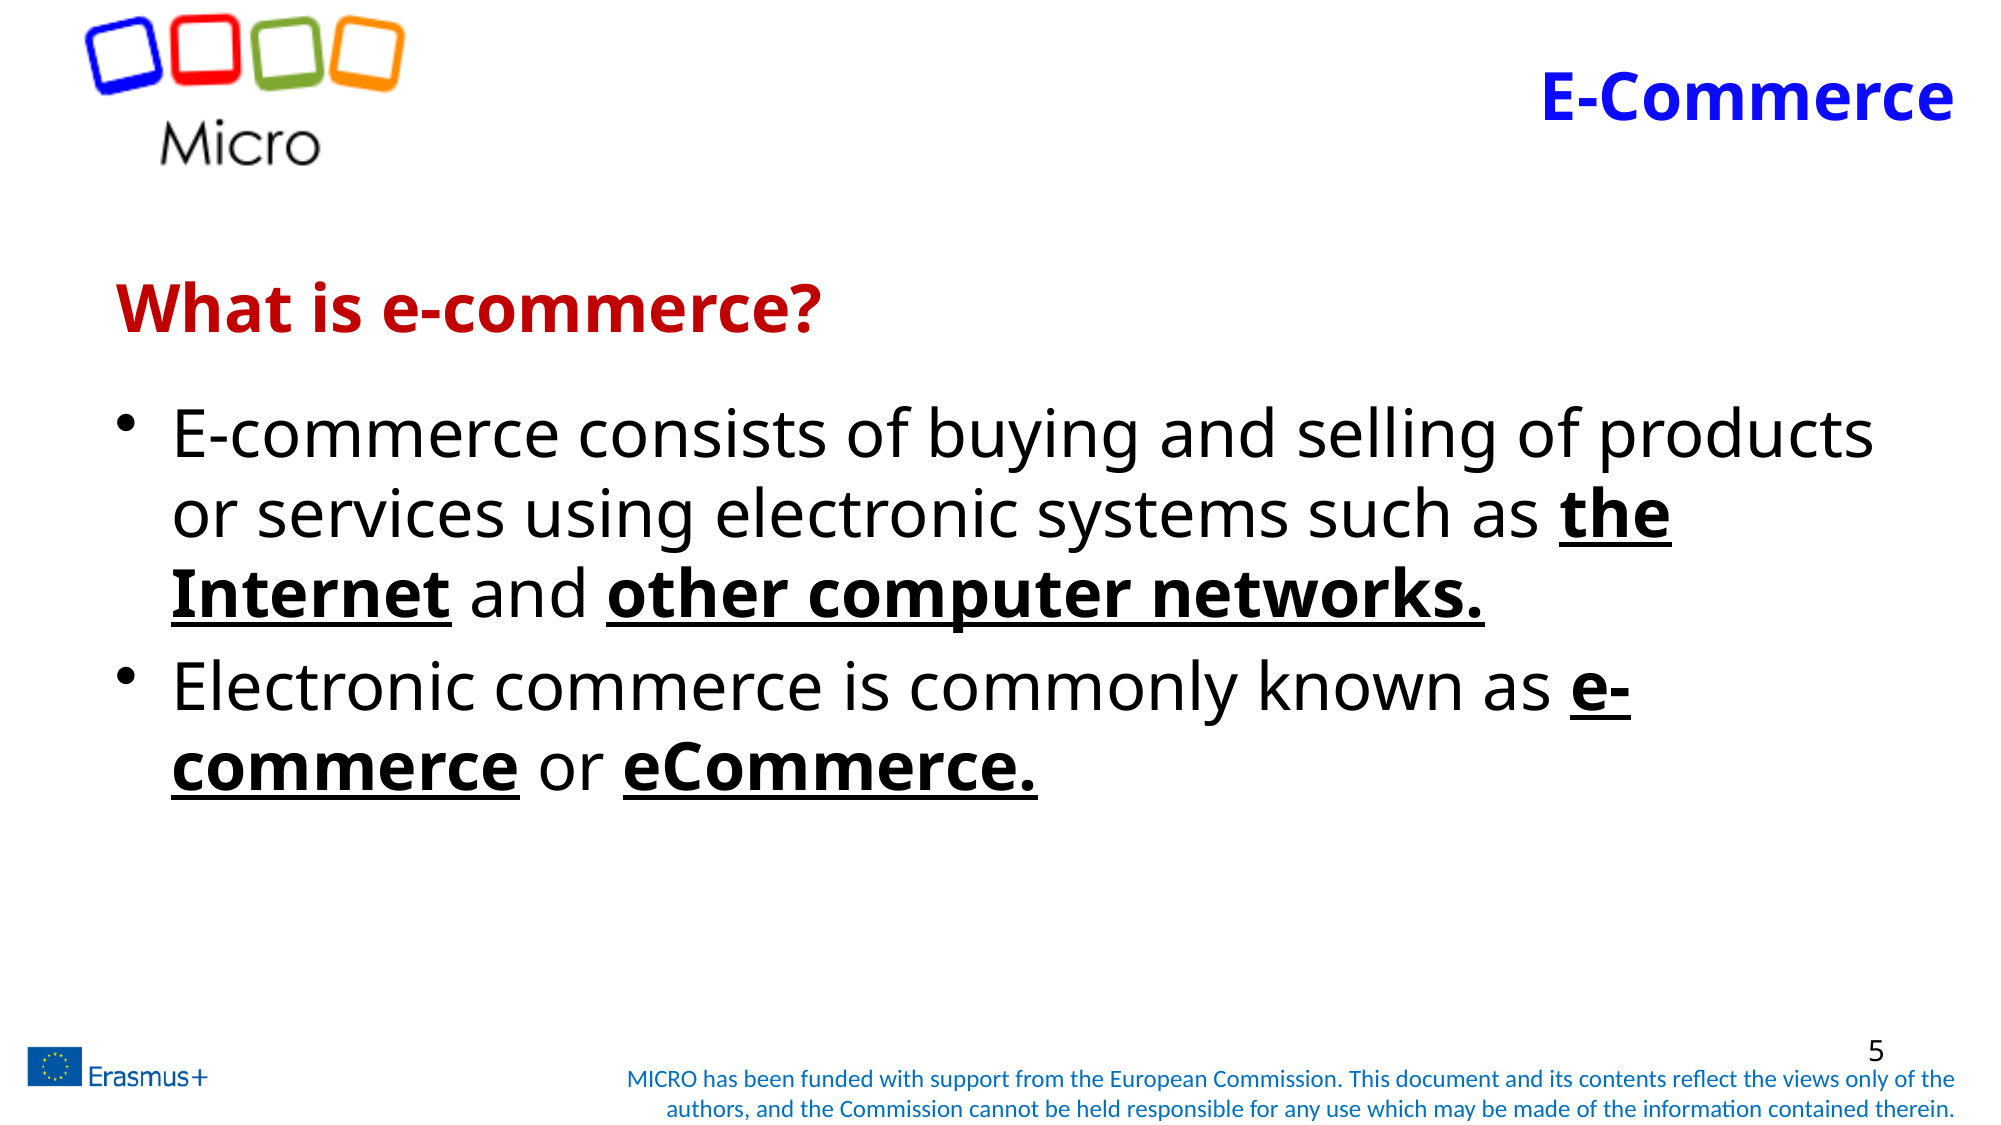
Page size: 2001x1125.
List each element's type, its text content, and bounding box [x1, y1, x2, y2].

slide_number 5 [1433, 1024, 1900, 1103]
text_box E-Commerce [170, 0, 1971, 188]
picture [27, 1046, 208, 1087]
list E-commerce consists of buying and selling of products or services using electronic systems such as the Internet and other computer networks. Electronic commerce is commonly known as e-commerce or eCommerce. [99, 383, 1900, 976]
picture [0, 0, 486, 190]
title What is e-commerce? [101, 212, 1901, 400]
